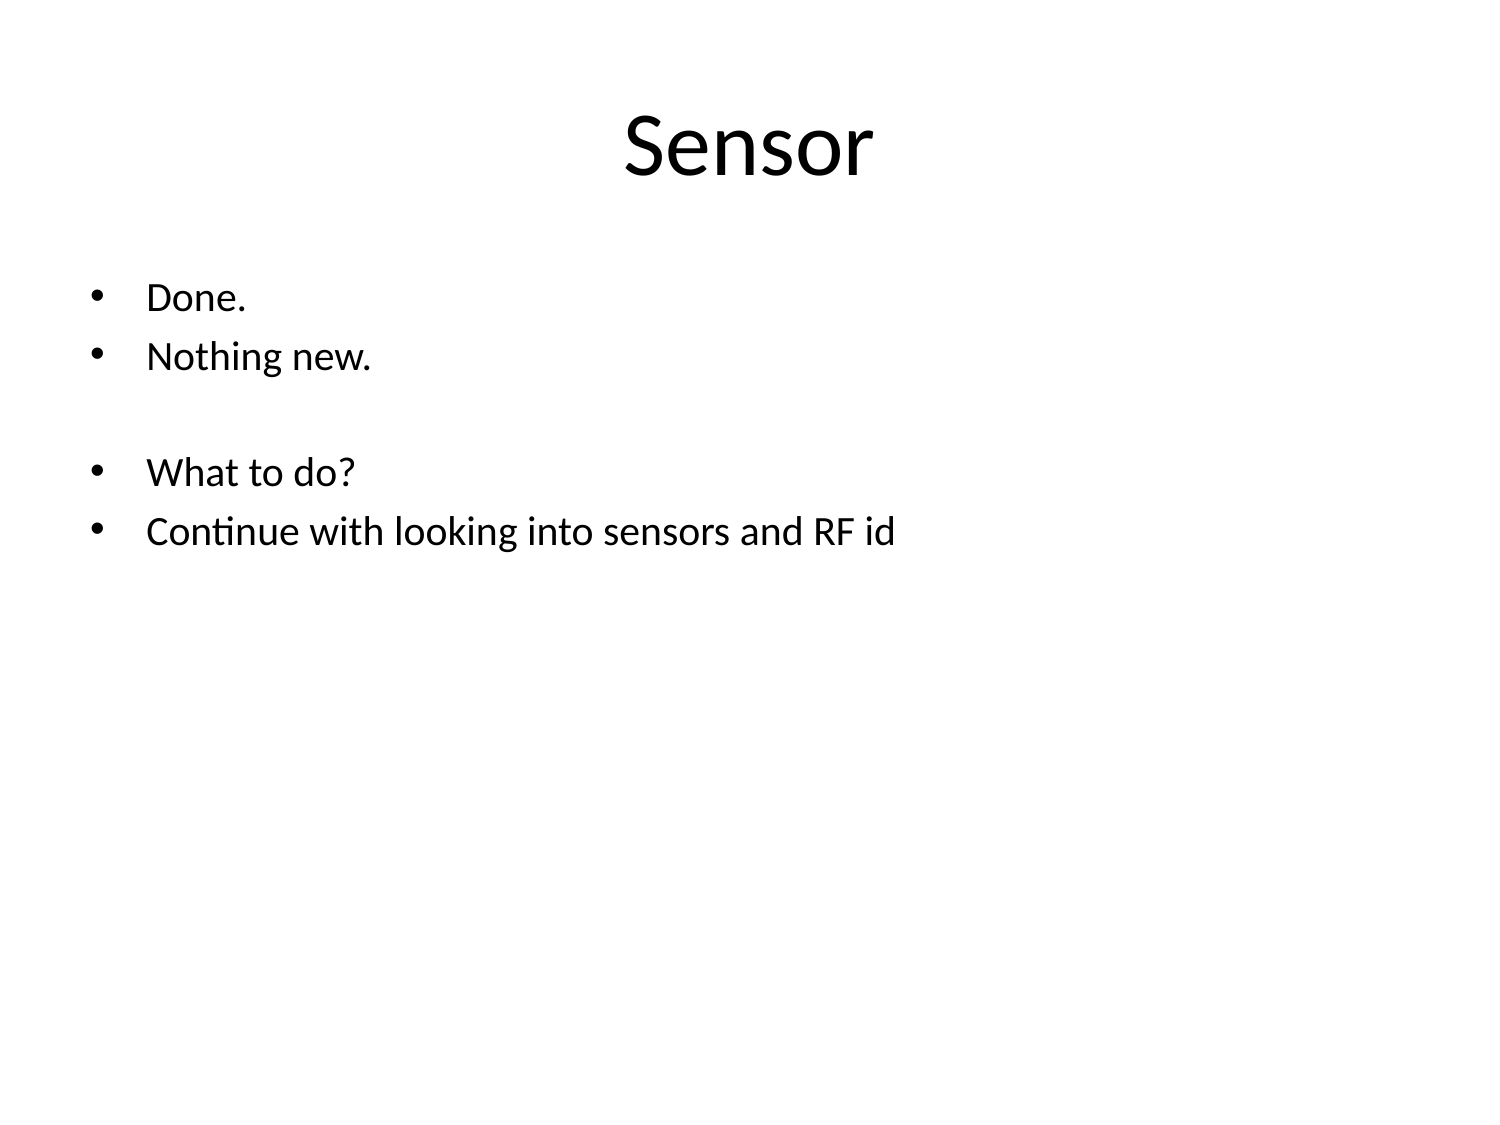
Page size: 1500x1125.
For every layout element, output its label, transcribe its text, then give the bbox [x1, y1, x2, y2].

title Sensor [75, 45, 1425, 233]
list Done. Nothing new. What to do? Continue with looking into sensors and RF id [75, 262, 1425, 1005]
